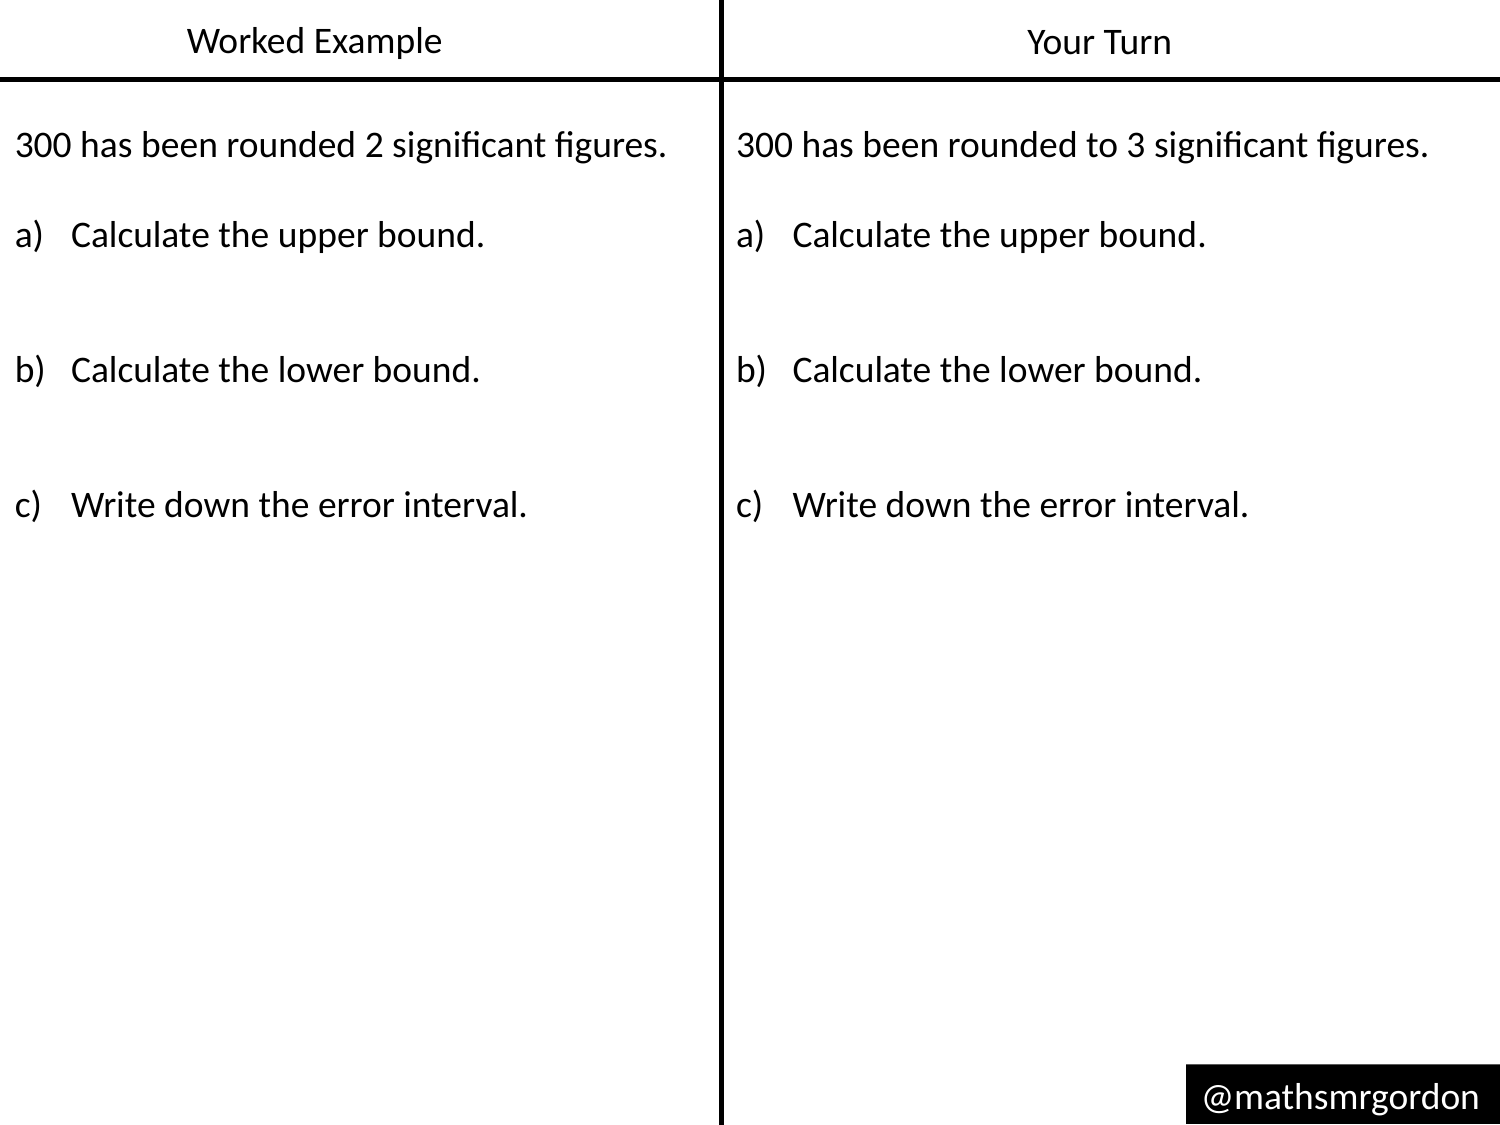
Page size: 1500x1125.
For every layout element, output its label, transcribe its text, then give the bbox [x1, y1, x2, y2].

text_box 300 has been rounded 2 significant figures. Calculate the upper bound. Calculate the lower bound. Write down the error interval. [0, 112, 721, 668]
text_box 300 has been rounded to 3 significant figures. Calculate the upper bound. Calculate the lower bound. Write down the error interval. [722, 112, 1500, 668]
text_box Worked Example [169, 9, 460, 69]
text_box Your Turn [954, 9, 1245, 70]
text_box @mathsmrgordon [1186, 1064, 1500, 1124]
